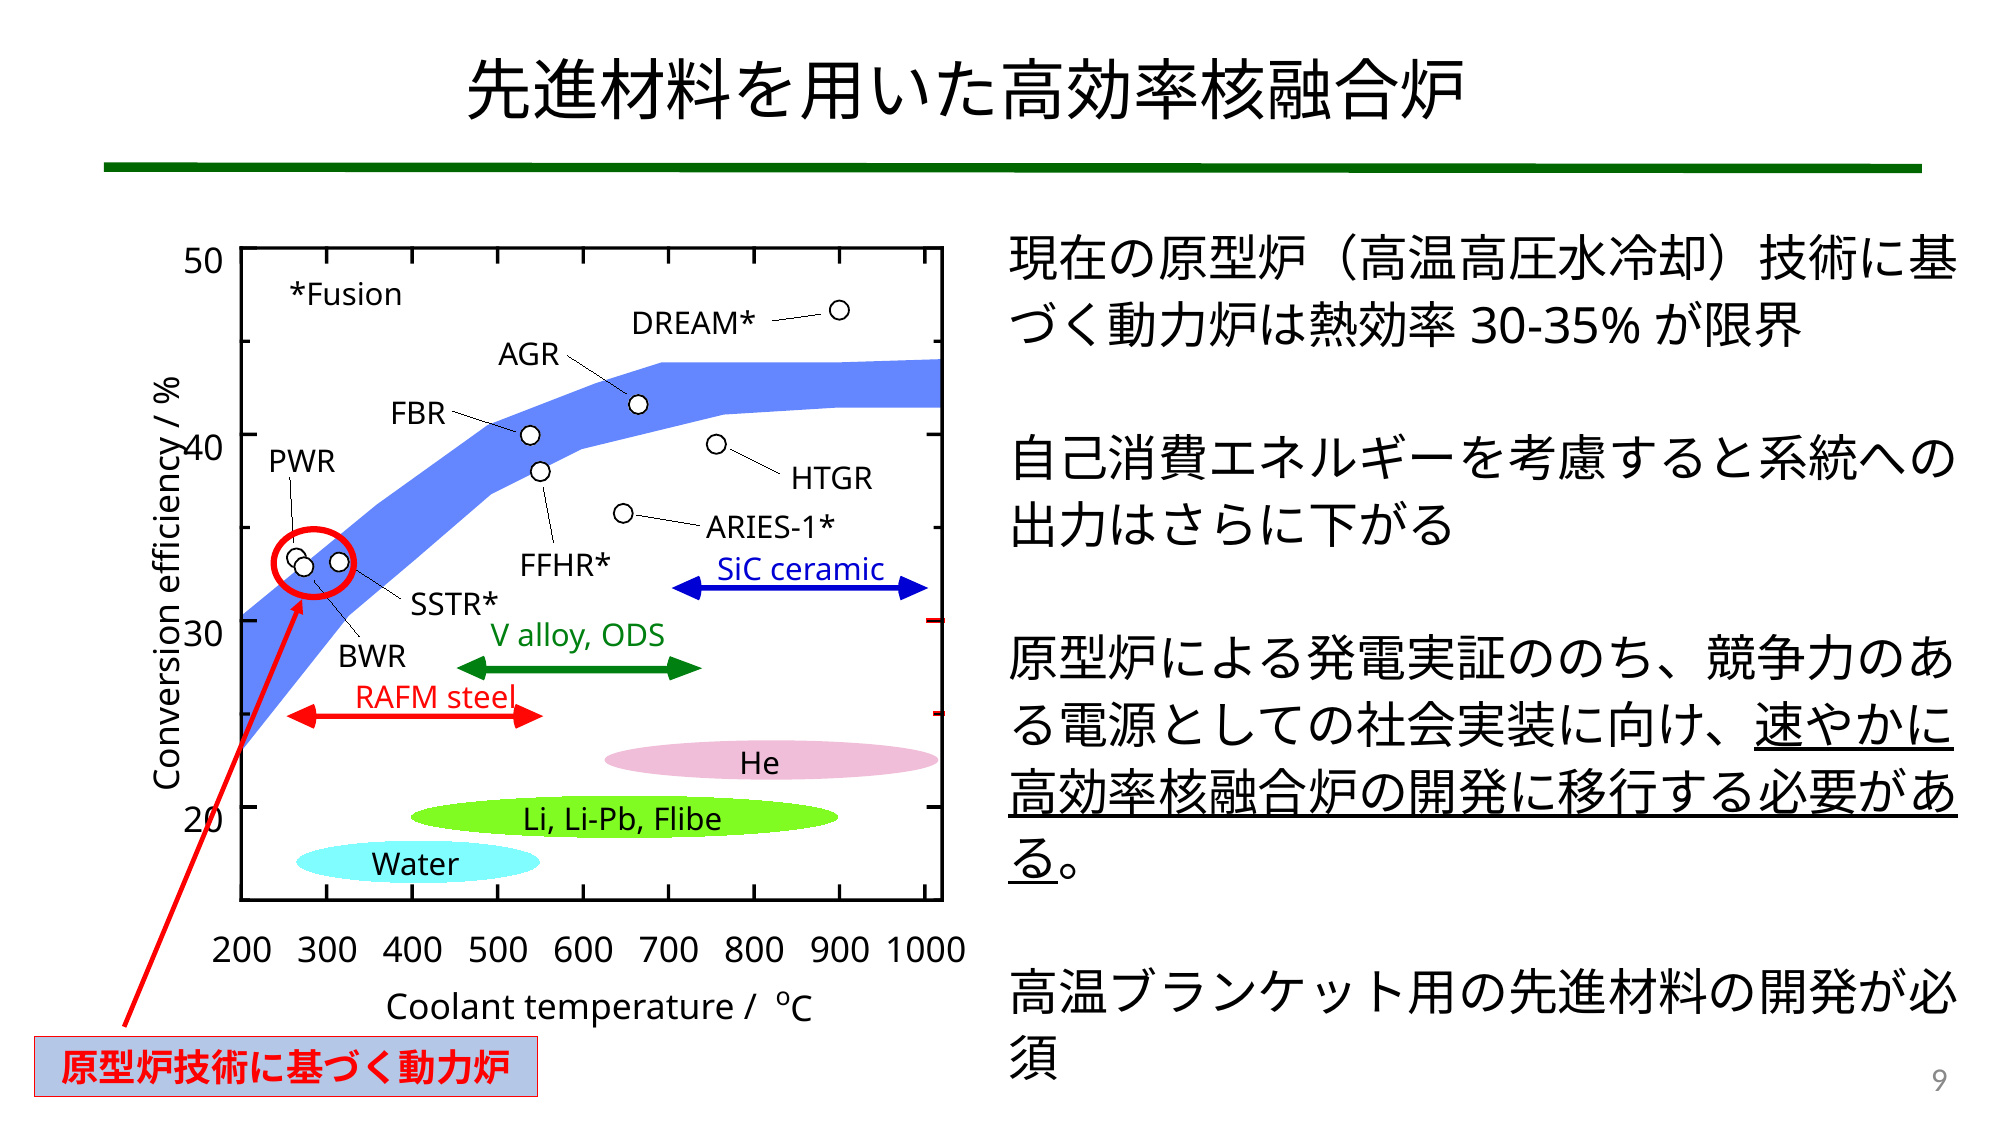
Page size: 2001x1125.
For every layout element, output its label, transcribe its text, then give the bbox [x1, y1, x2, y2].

text_box 600 [553, 926, 614, 970]
text_box 先進材料を用いた高効率核融合炉 [144, 68, 1788, 126]
text_box *Fusion [289, 273, 412, 312]
text_box 1000 [885, 926, 967, 970]
text_box Li, Li-Pb, Flibe [538, 798, 723, 837]
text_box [34, 529, 538, 1098]
text_box [923, 250, 927, 264]
text_box 40 [187, 424, 224, 468]
text_box Conversion efficiency / % [143, 376, 187, 529]
text_box [837, 884, 842, 898]
text_box [147, 220, 963, 1036]
text_box [926, 432, 940, 437]
text_box SiC ceramic [717, 549, 886, 587]
text_box V alloy, ODS [538, 615, 711, 654]
slide_number 9 [1612, 1048, 1963, 1109]
text_box [666, 884, 671, 898]
text_box 50 [183, 238, 224, 281]
text_box ARIES-1* [706, 507, 837, 546]
text_box [346, 359, 940, 529]
text_box FFHR* [538, 545, 613, 584]
text_box [520, 425, 540, 445]
text_box [613, 503, 633, 523]
text_box [667, 656, 703, 681]
text_box [530, 461, 550, 482]
text_box [324, 250, 329, 264]
text_box [538, 898, 944, 902]
text_box AGR [498, 334, 561, 372]
text_box DREAM* [631, 302, 757, 341]
text_box HTGR [790, 458, 874, 497]
text_box C [790, 986, 814, 1029]
text_box 700 [638, 926, 700, 970]
text_box [723, 798, 838, 836]
text_box He [739, 743, 781, 781]
text_box [926, 805, 940, 809]
text_box [604, 740, 939, 780]
text_box [926, 619, 940, 623]
text_box 900 [809, 926, 871, 970]
text_box [239, 250, 243, 529]
text_box [692, 585, 907, 591]
text_box 現在の原型炉（高温高圧水冷却）技術に基づく動力炉は熱効率30-35%が限界 自己消費エネルギーを考慮すると系統への出力はさらに下がる 原型炉による発電実証ののち、競争力のある電源としての社会実装に向け、速やかに高効率核融合炉の開発に移行する必要がある。 高温ブランケット用の先進材料の開発が必須 先進材料の照射試験を加速する必要がある [993, 212, 1989, 1125]
text_box [495, 250, 500, 264]
text_box [898, 575, 929, 601]
text_box PWR [268, 441, 336, 480]
text_box [752, 884, 756, 898]
text_box [410, 250, 414, 264]
text_box [538, 665, 675, 674]
text_box Coolant temperature / [538, 984, 767, 1027]
text_box [829, 300, 849, 320]
text_box [752, 250, 756, 264]
text_box [239, 246, 944, 250]
text_box [666, 250, 671, 264]
text_box o [775, 980, 791, 1011]
text_box FBR [390, 393, 447, 431]
text_box 800 [724, 926, 785, 970]
text_box [923, 884, 927, 898]
text_box [581, 250, 585, 264]
text_box [671, 575, 702, 601]
text_box [940, 250, 944, 898]
text_box [243, 432, 257, 437]
text_box [837, 250, 842, 264]
text_box [706, 434, 726, 454]
text_box [581, 884, 585, 898]
text_box [628, 395, 648, 415]
